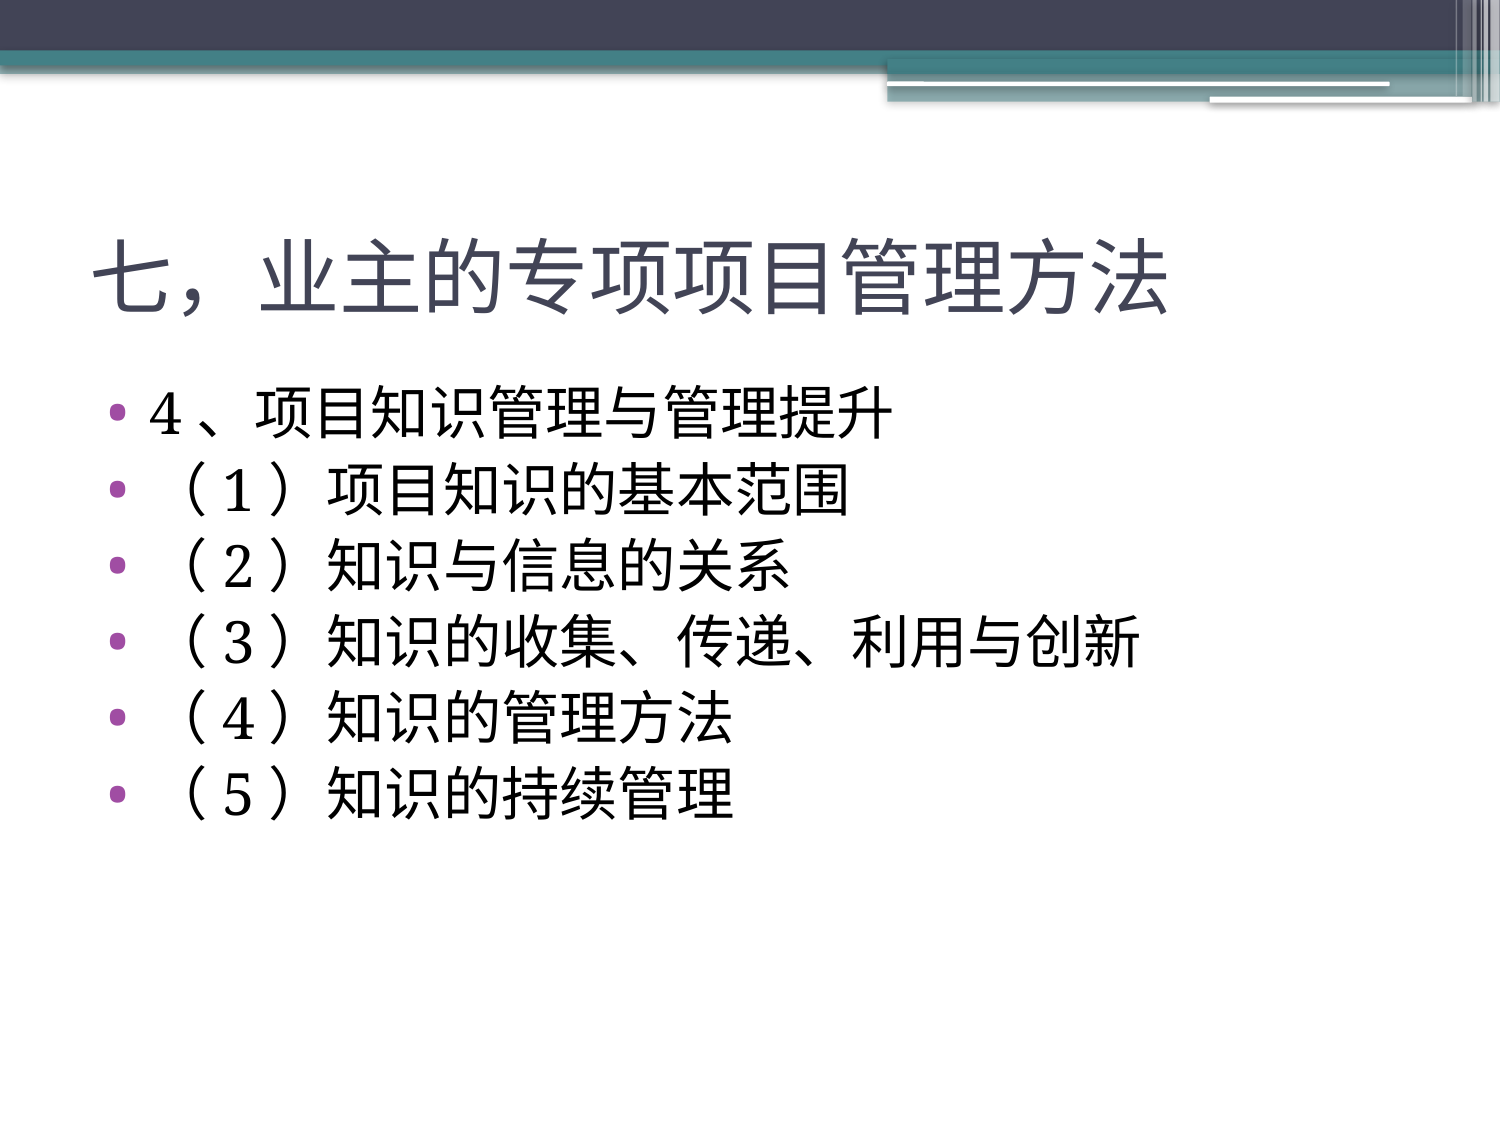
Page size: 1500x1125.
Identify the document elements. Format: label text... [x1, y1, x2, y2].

title 七，业主的专项项目管理方法 [75, 187, 1425, 363]
list 4、项目知识管理与管理提升 （1）项目知识的基本范围 （2）知识与信息的关系 （3）知识的收集、传递、利用与创新 （4）知识的管理方法 （5）知识的持续管理 [75, 368, 1425, 1079]
